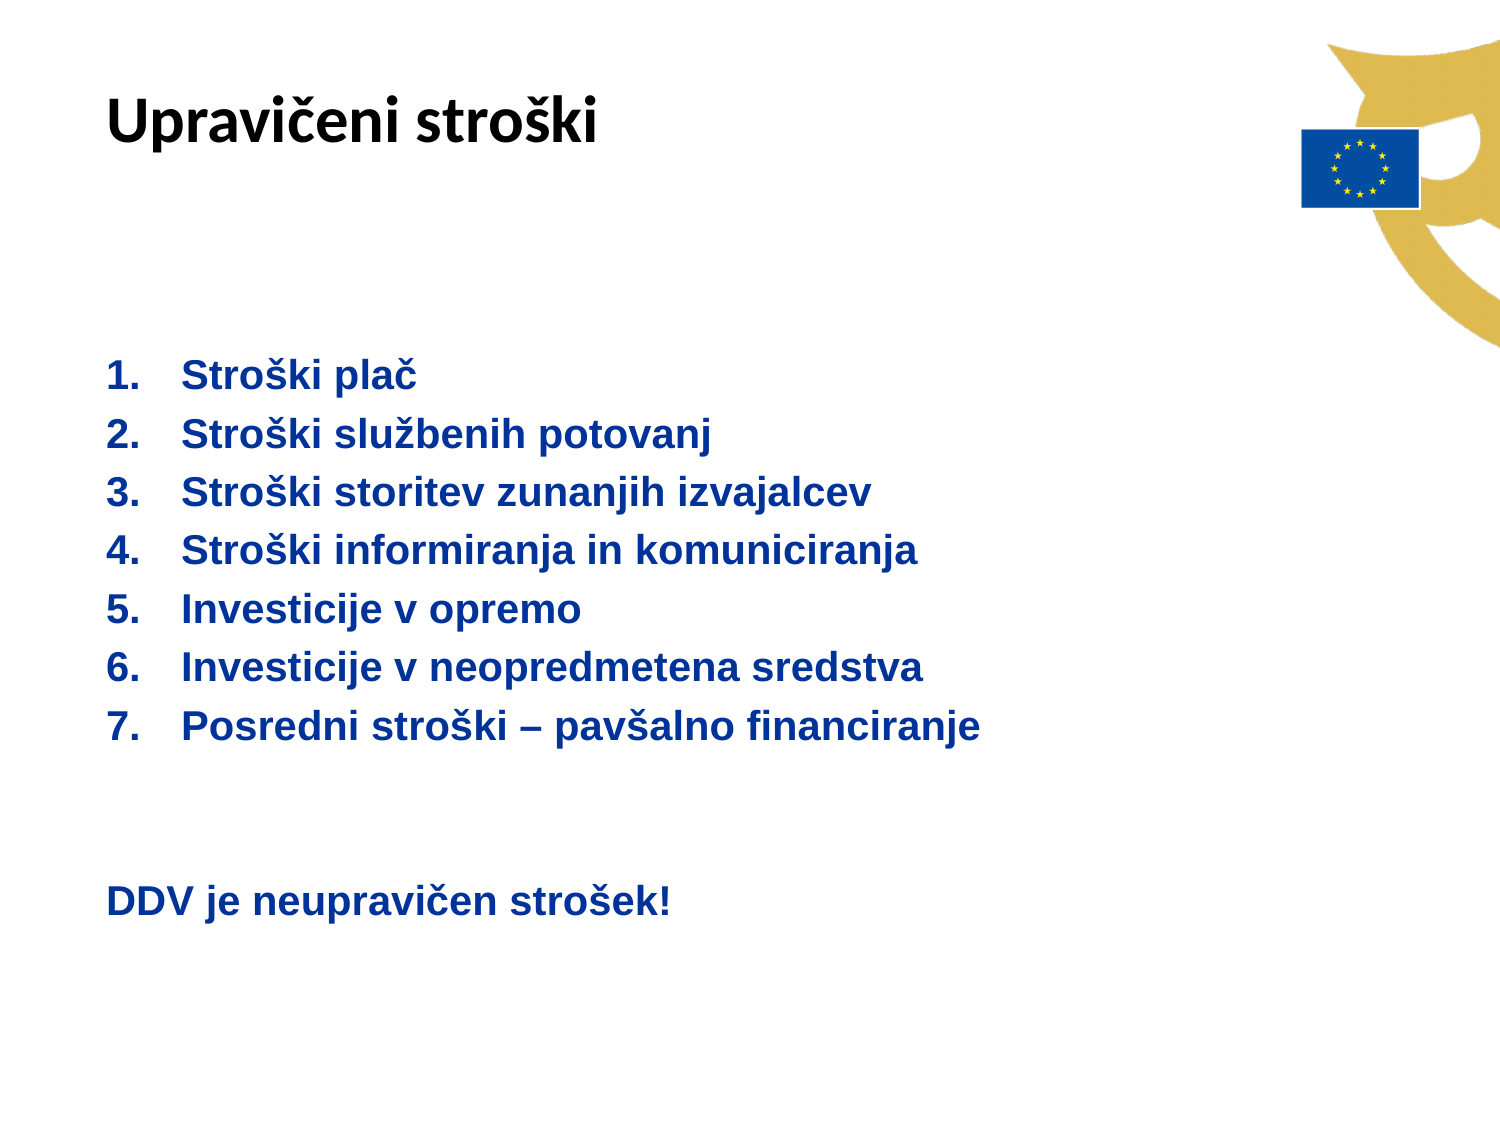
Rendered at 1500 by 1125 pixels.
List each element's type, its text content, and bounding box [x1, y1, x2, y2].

picture [1299, 0, 1500, 488]
list Stroški plač Stroški službenih potovanj Stroški storitev zunanjih izvajalcev Stroški informiranja in komuniciranja Investicije v opremo Investicije v neopredmetena sredstva Posredni stroški – pavšalno financiranje DDV je neupravičen strošek! [91, 340, 1256, 1049]
list Upravičeni stroški [91, 79, 1256, 257]
